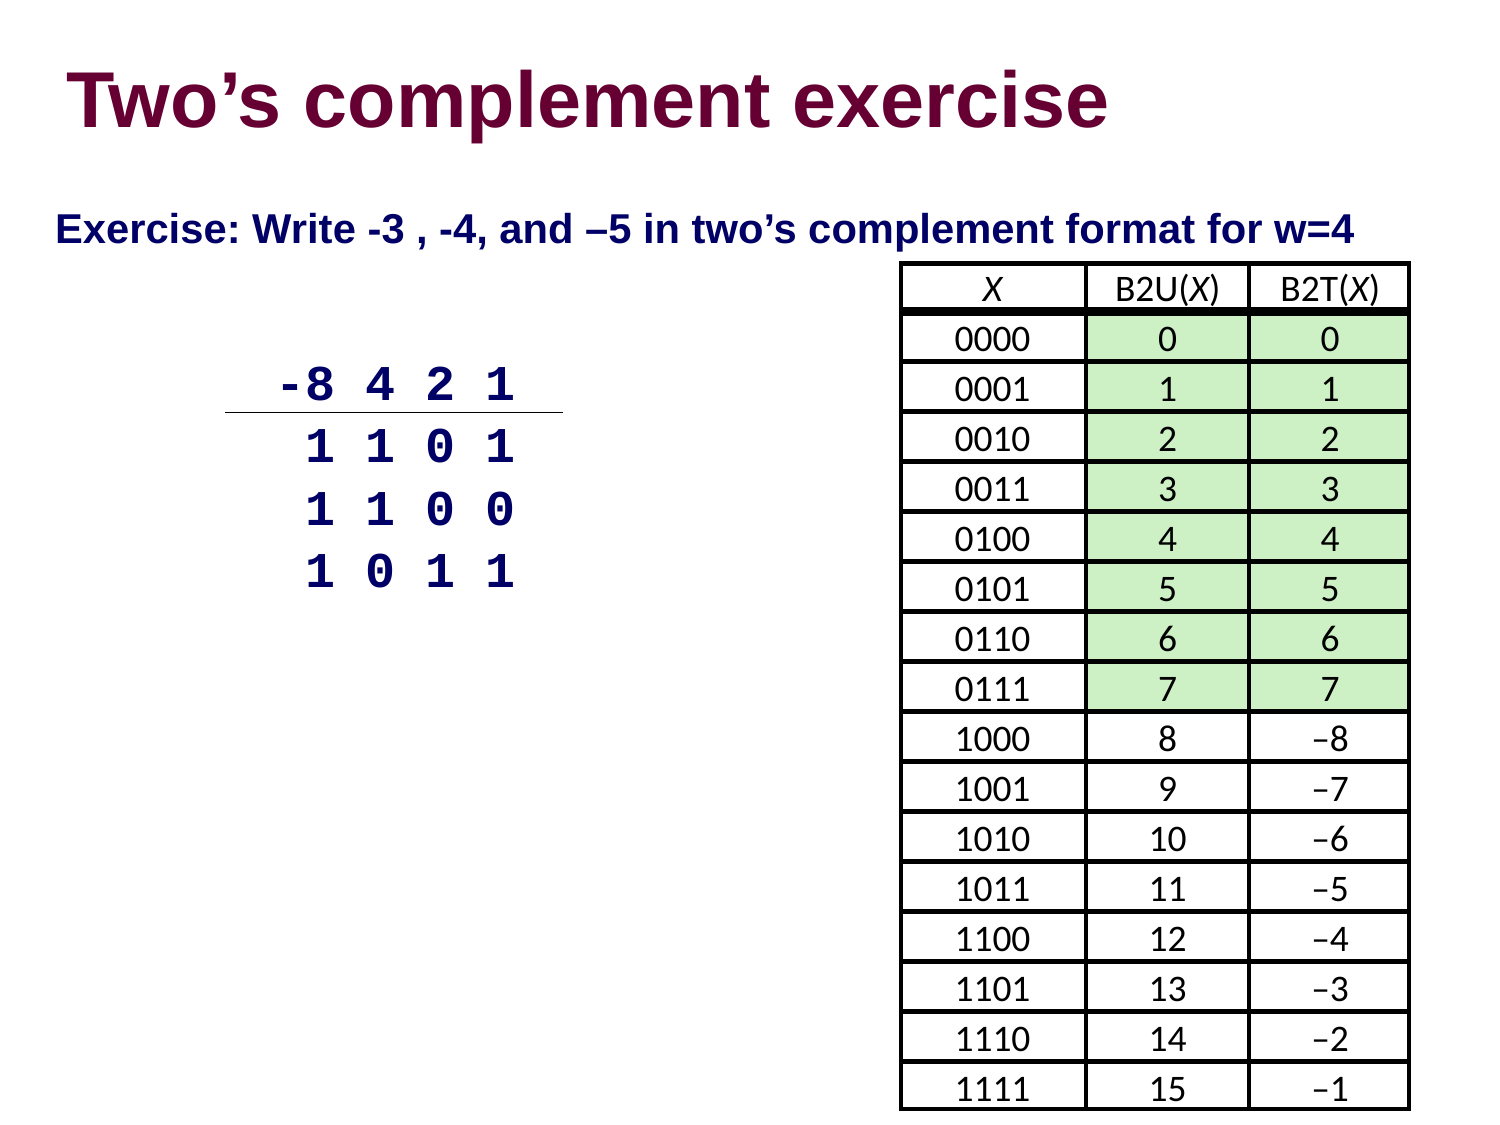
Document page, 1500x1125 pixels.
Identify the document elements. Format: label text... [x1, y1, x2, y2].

text_box 1 1 0 0 [174, 474, 738, 530]
list Exercise: Write -3 , -4, and –5 in two’s complement format for w=4 [47, 199, 1408, 854]
text_box 1 0 1 1 [174, 537, 738, 593]
title Two’s complement exercise [66, 40, 1494, 166]
text_box -8 4 2 1 [174, 349, 738, 405]
text_box 1 1 0 1 [174, 412, 738, 468]
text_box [899, 262, 1411, 1111]
